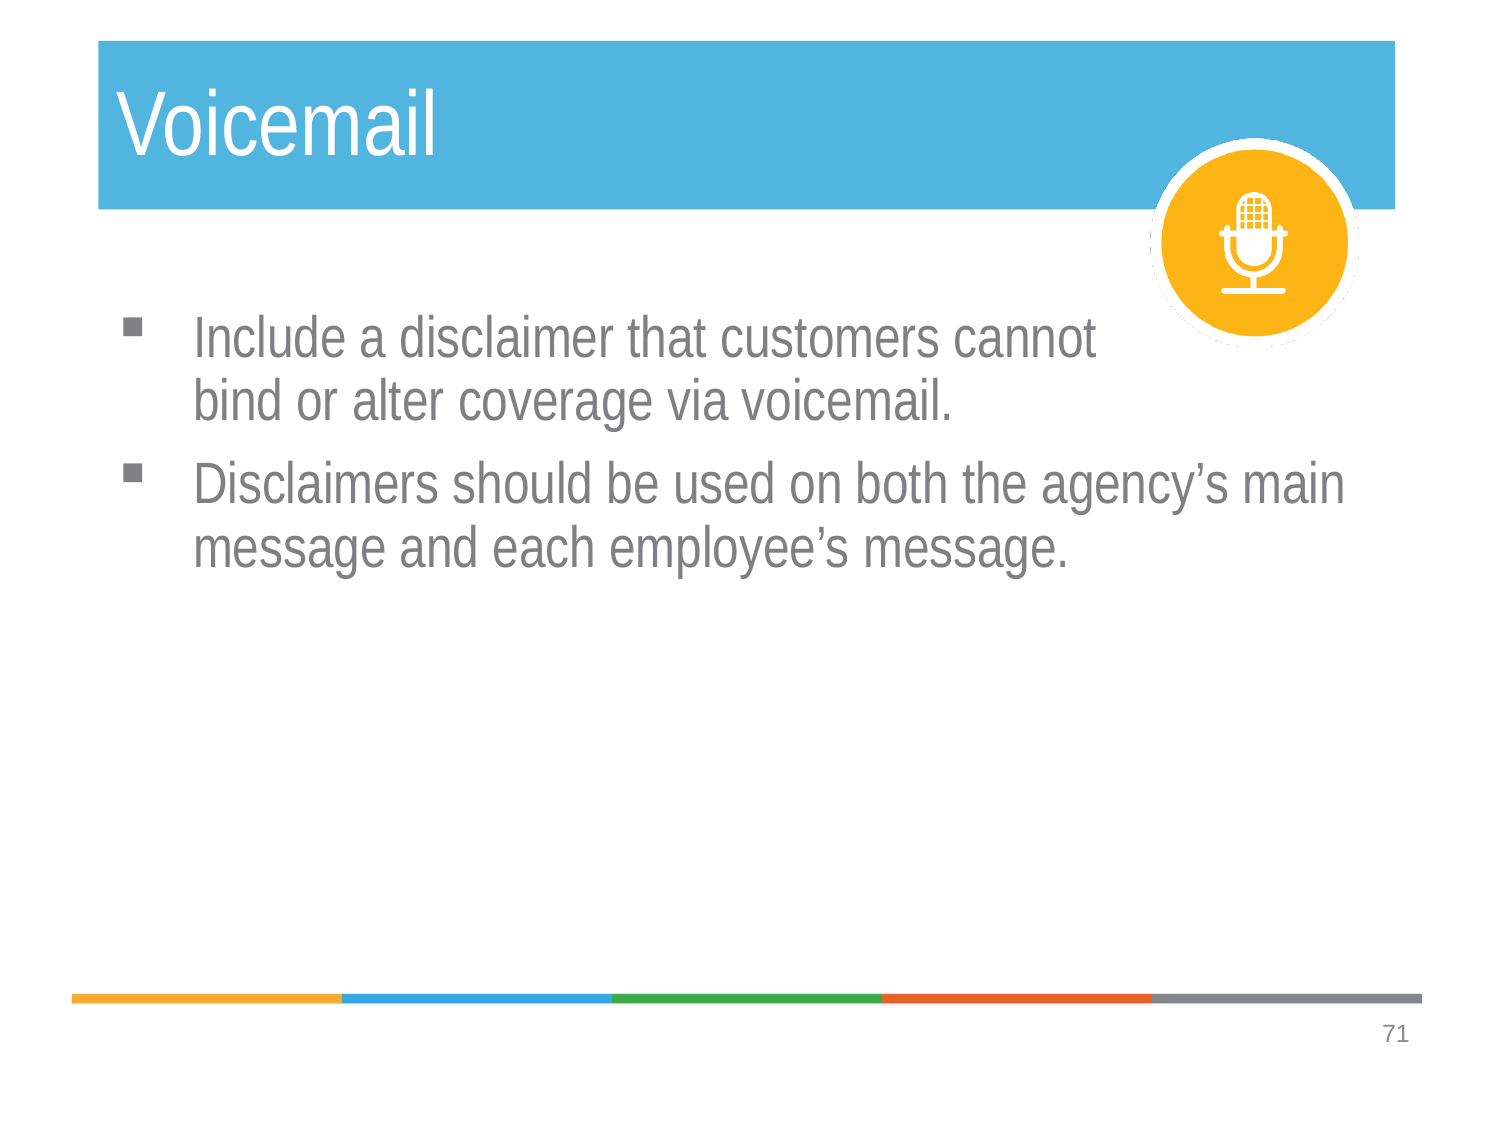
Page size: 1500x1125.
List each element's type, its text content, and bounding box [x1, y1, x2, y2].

picture [1397, 987, 1500, 1014]
picture [0, 987, 103, 1014]
title Voicemail [101, 24, 1396, 229]
picture [1135, 128, 1379, 370]
list Include a disclaimer that customers cannot bind or alter coverage via voicemail. Disclaimers should be used on both the agency’s main message and each employee’s message. [103, 299, 1397, 1014]
